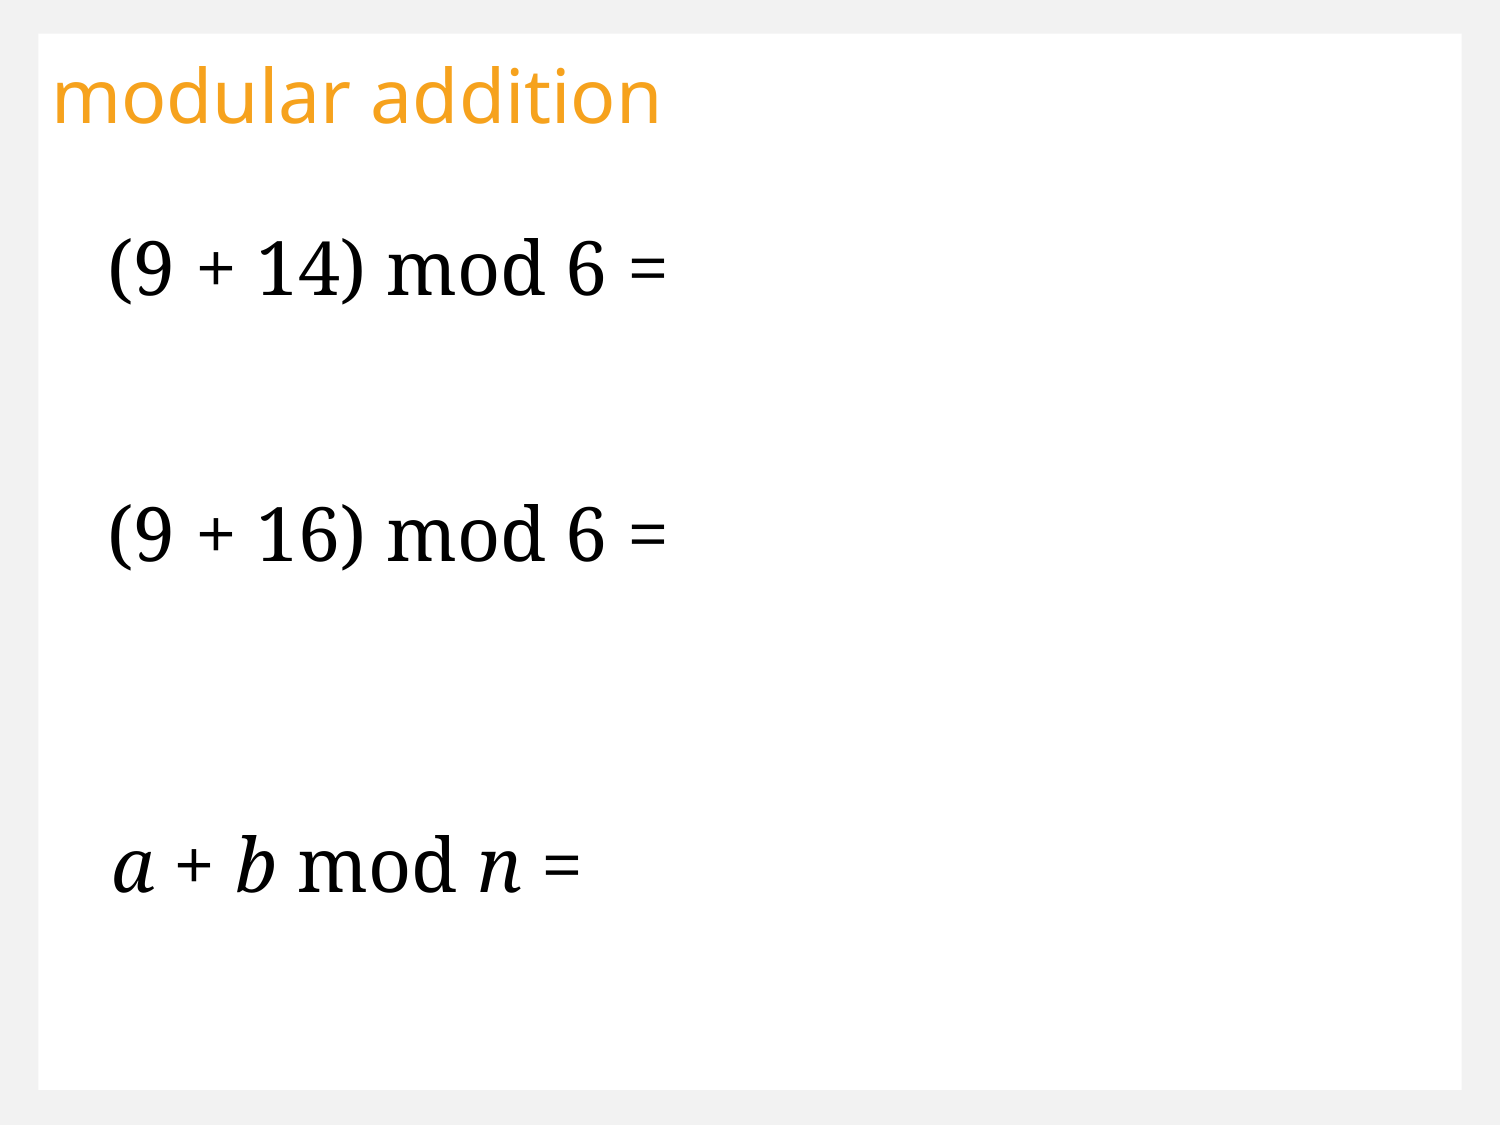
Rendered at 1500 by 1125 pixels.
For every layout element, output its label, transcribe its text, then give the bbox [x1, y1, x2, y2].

text_box (9 + 14) mod 6 = [93, 212, 704, 318]
text_box (9 + 16) mod 6 = [93, 478, 704, 584]
text_box a + b mod n = [96, 810, 618, 915]
text_box modular addition [36, 41, 678, 147]
